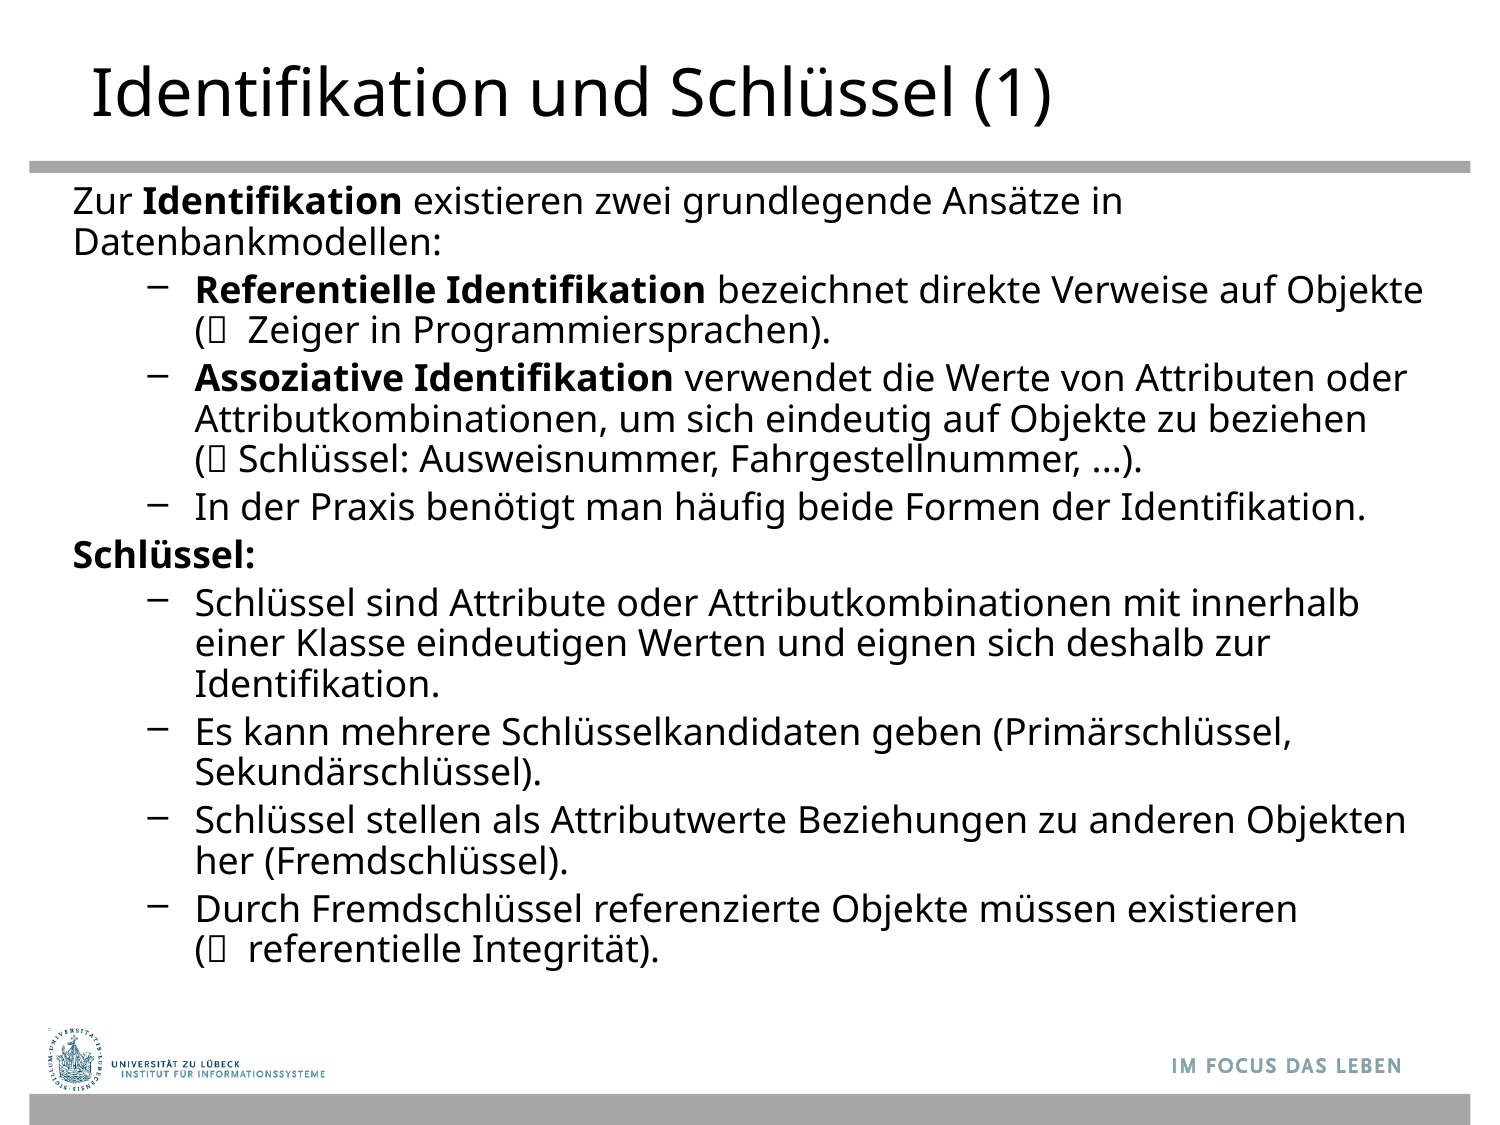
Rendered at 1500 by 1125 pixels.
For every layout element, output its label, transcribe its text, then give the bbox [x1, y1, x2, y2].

list Zur Identifikation existieren zwei grundlegende Ansätze in Datenbankmodellen: Referentielle Identifikation bezeichnet direkte Verweise auf Objekte ( Zeiger in Programmiersprachen). Assoziative Identifikation verwendet die Werte von Attributen oder Attributkombinationen, um sich eindeutig auf Objekte zu beziehen ( Schlüssel: Ausweisnummer, Fahrgestellnummer, ...). In der Praxis benötigt man häufig beide Formen der Identifikation. Schlüssel: Schlüssel sind Attribute oder Attributkombinationen mit innerhalb einer Klasse eindeutigen Werten und eignen sich deshalb zur Identifikation. Es kann mehrere Schlüsselkandidaten geben (Primärschlüssel, Sekundärschlüssel). Schlüssel stellen als Attributwerte Beziehungen zu anderen Objekten her (Fremdschlüssel). Durch Fremdschlüssel referenzierte Objekte müssen existieren ( referentielle Integrität). [57, 174, 1466, 1038]
title Identifikation und Schlüssel (1) [76, 42, 1427, 126]
picture [1173, 1058, 1400, 1073]
